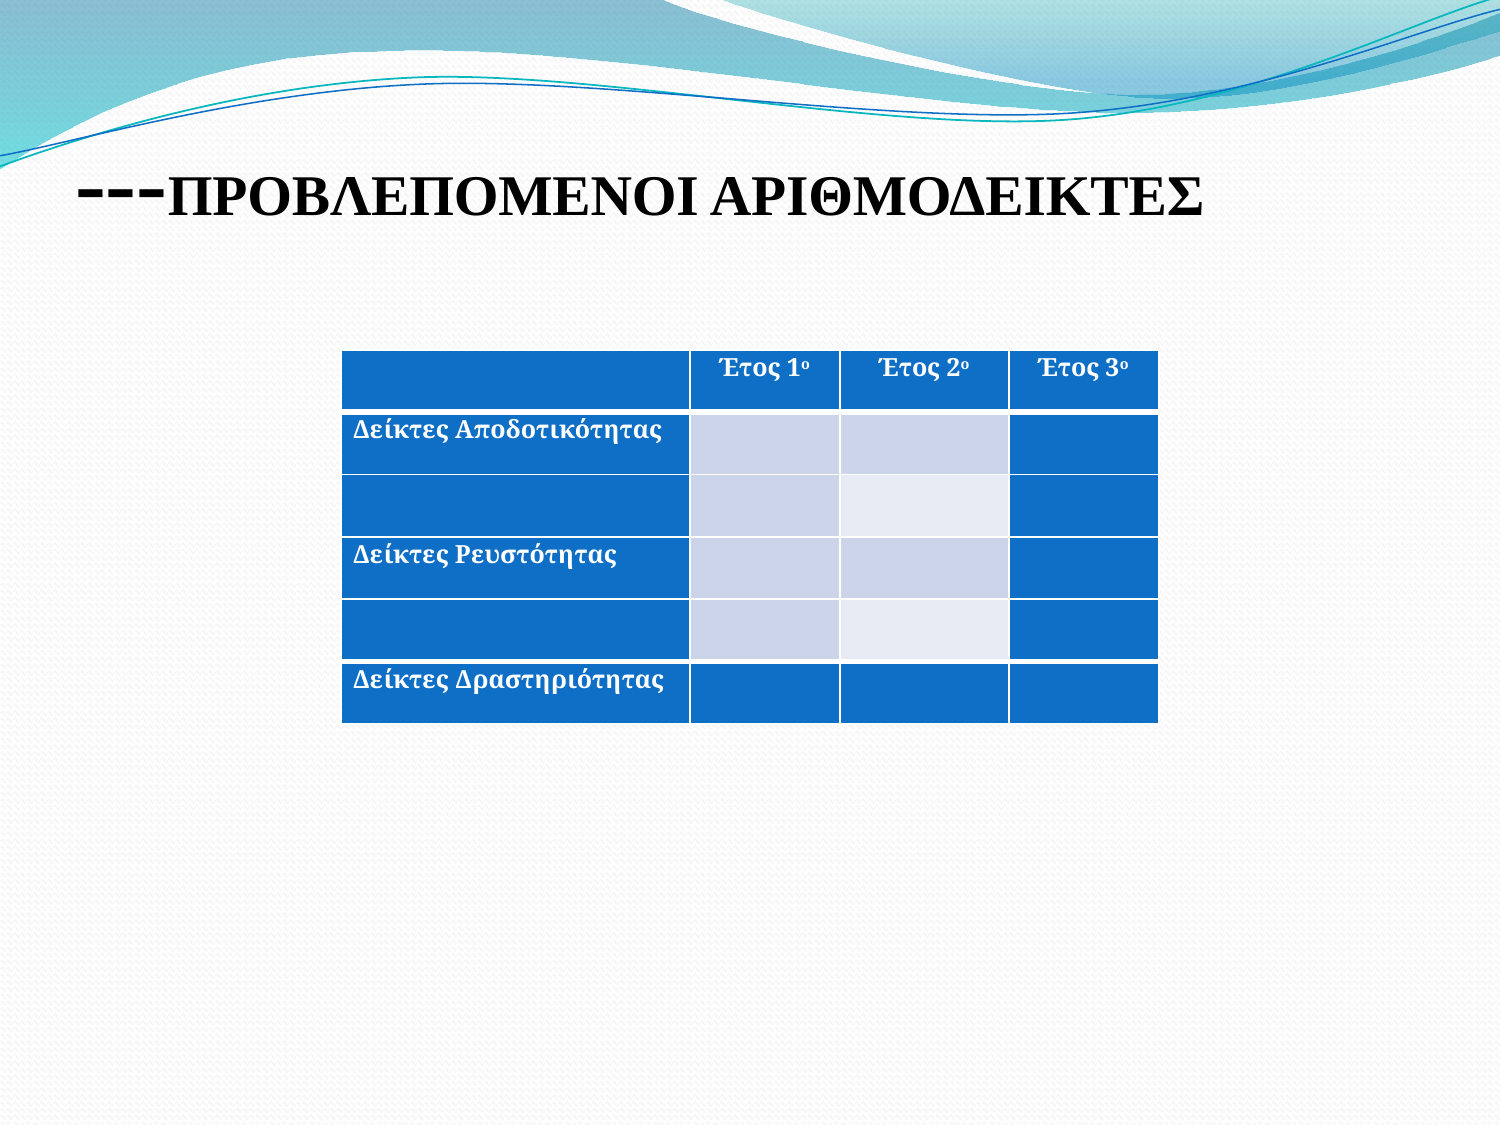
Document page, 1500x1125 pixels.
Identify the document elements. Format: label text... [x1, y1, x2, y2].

table_cell [1010, 538, 1158, 598]
table_header Έτος 2ο [841, 351, 1008, 409]
table_cell [342, 475, 689, 536]
table_cell [1010, 415, 1158, 474]
table_cell [691, 664, 839, 723]
table_cell [841, 475, 1008, 536]
table_cell [1010, 475, 1158, 536]
table_cell [841, 538, 1008, 598]
table_cell [1010, 600, 1158, 659]
table_cell [691, 415, 839, 474]
table_cell [841, 664, 1008, 723]
table_header [342, 351, 689, 409]
title ---ΠΡΟΒΛΕΠΟΜΕΝΟΙ ΑΡΙΘΜΟΔΕΙΚΤΕΣ [75, 115, 1425, 303]
table_header Έτος 1ο [691, 351, 839, 409]
table_cell Δείκτες Δραστηριότητας [342, 664, 689, 723]
table_header Έτος 3ο [1010, 351, 1158, 409]
table_cell [841, 415, 1008, 474]
table_cell [841, 600, 1008, 659]
table_cell Δείκτες Αποδοτικότητας [342, 415, 689, 474]
table_cell [691, 475, 839, 536]
table_cell [691, 538, 839, 598]
table_cell [691, 600, 839, 659]
table_cell [342, 600, 689, 659]
table_cell Δείκτες Ρευστότητας [342, 538, 689, 598]
table_cell [1010, 664, 1158, 723]
